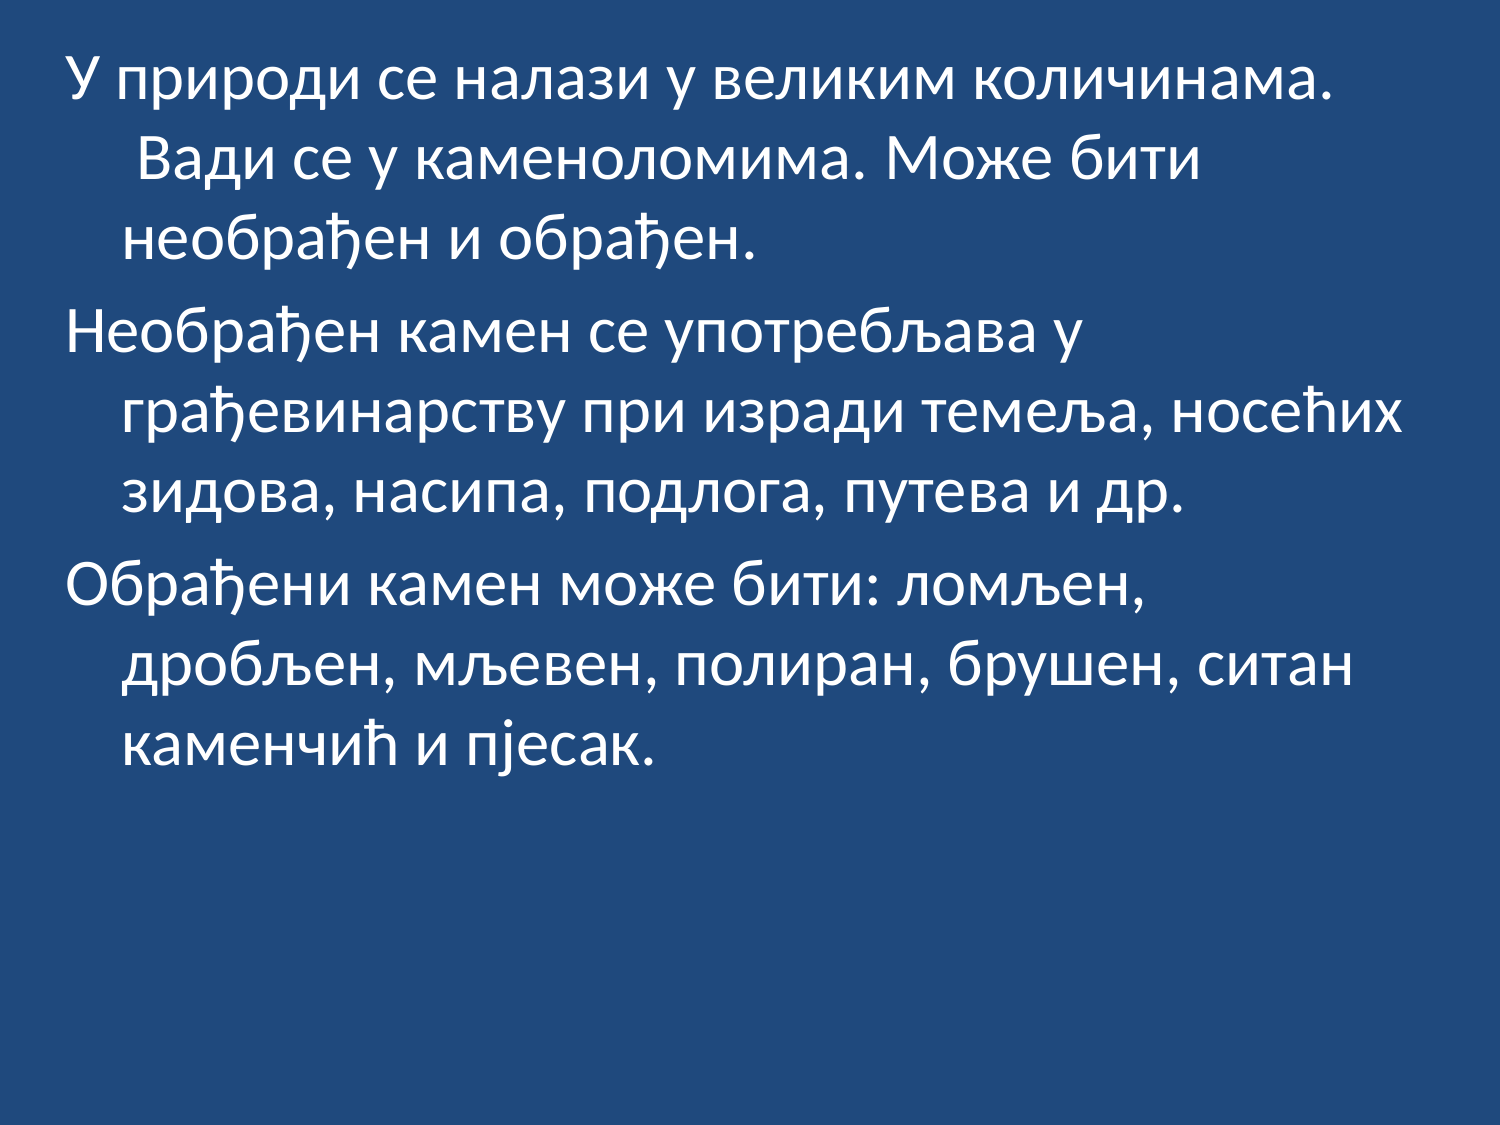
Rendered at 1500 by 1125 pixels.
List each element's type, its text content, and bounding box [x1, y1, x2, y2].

list У природи се налази у великим количинама. Вади се у каменоломима. Може бити необрађен и обрађен. Необрађен камен се употребљава у грађевинарству при изради темеља, носећих зидова, насипа, подлога, путева и др. Обрађени камен може бити: ломљен, дробљен, мљевен, полиран, брушен, ситан каменчић и пјесак. [50, 24, 1450, 1100]
